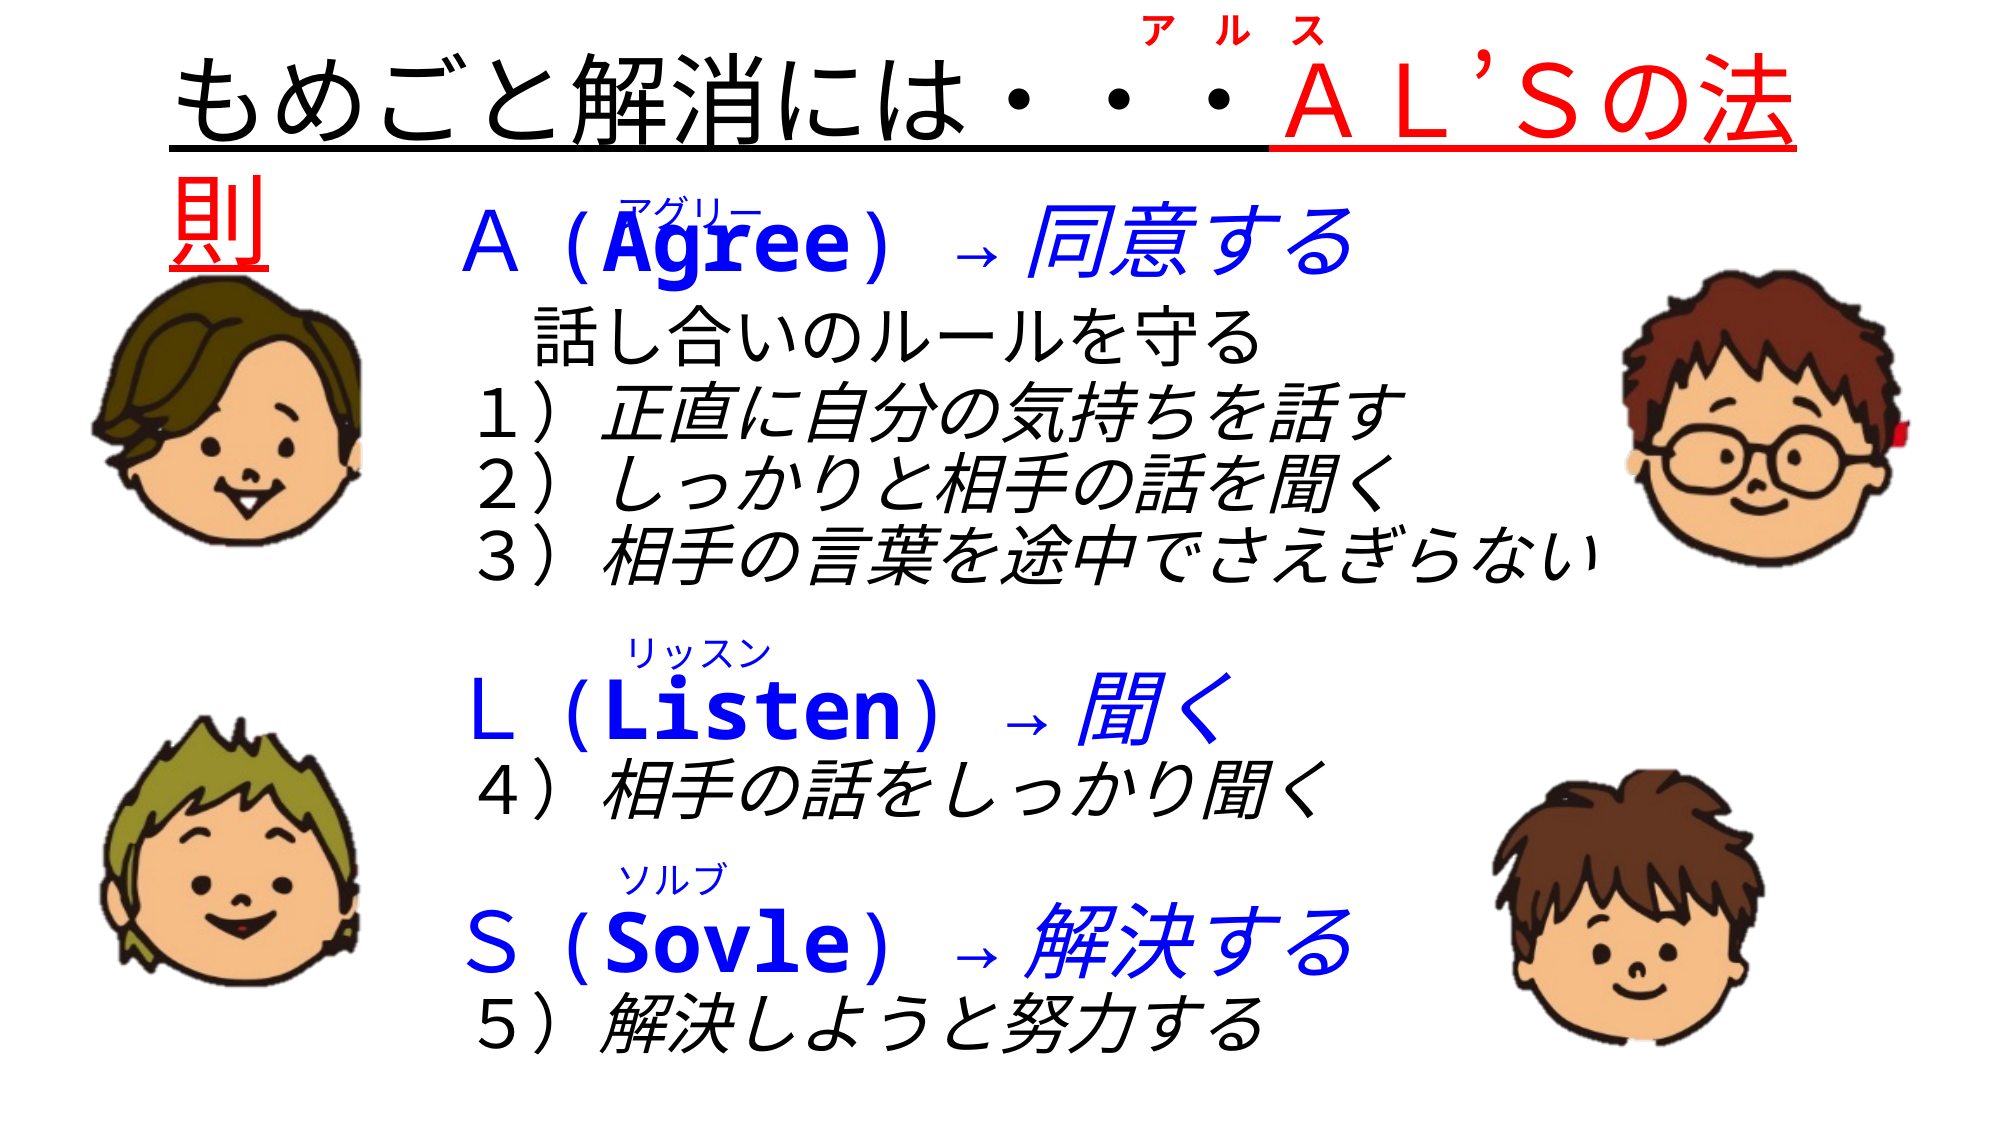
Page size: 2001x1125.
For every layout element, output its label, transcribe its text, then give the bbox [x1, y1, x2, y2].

text_box リッスン [608, 622, 846, 683]
picture [1410, 736, 1807, 1084]
text_box もめごと解消には・・・ＡＬ’Ｓの法則 [154, 30, 1831, 285]
picture [65, 678, 395, 1047]
text_box ソルブ [601, 849, 839, 910]
text_box ア ル ス [1124, 0, 1364, 60]
text_box アグリー [601, 182, 796, 243]
title Ａ(Agree) →同意する 話し合いのルールを守る １）正直に自分の気持ちを話す ２）しっかりと相手の話を聞く ３）相手の言葉を途中でさえぎらない Ｌ(Listen) →聞く ４）相手の話をしっかり聞く Ｓ(Sovle) →解決する ５）解決しようと努力する [434, 678, 1748, 1071]
picture [1588, 208, 1947, 629]
picture [58, 242, 395, 588]
